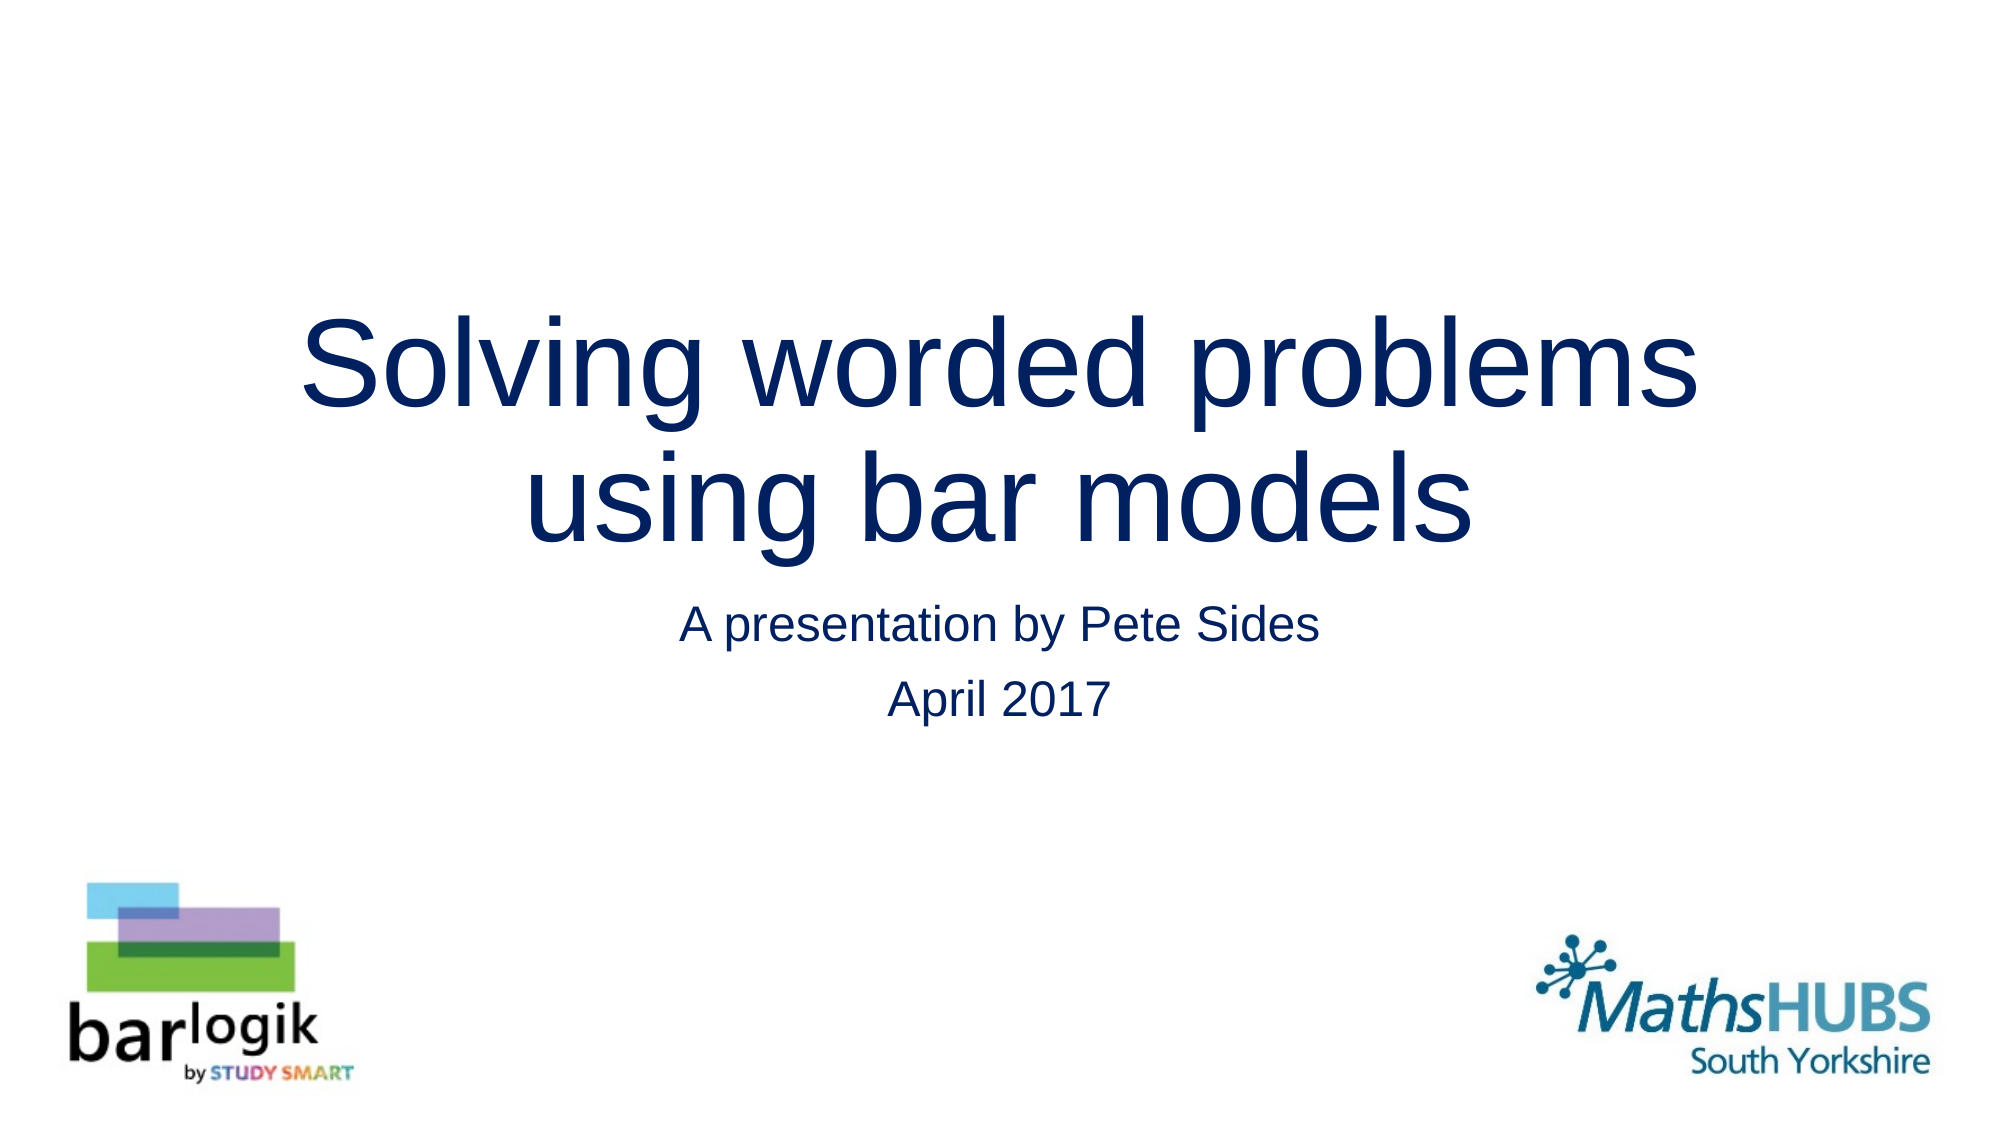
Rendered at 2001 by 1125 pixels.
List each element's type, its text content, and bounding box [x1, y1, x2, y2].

subtitle A presentation by Pete Sides April 2017 [249, 590, 1750, 863]
title Solving worded problems using bar models [249, 184, 1750, 576]
picture [1490, 862, 2000, 1125]
picture [34, 869, 376, 1100]
